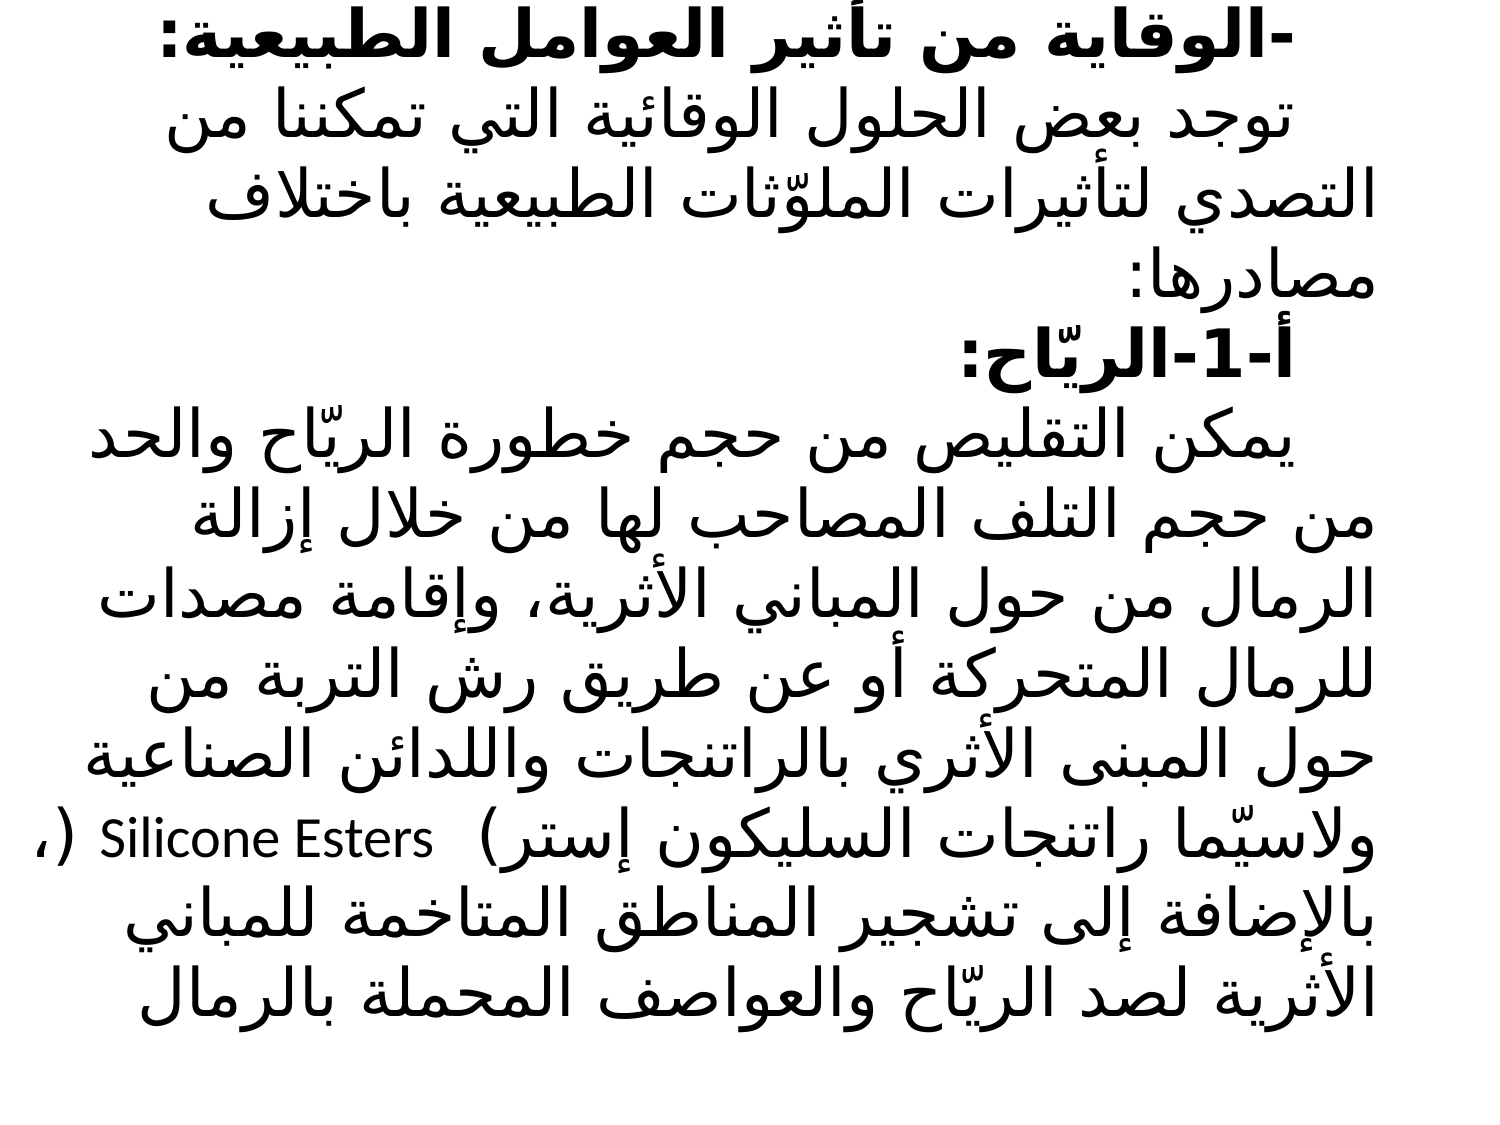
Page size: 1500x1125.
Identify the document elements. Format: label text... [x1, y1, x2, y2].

text_box -الوقاية من تأثير العوامل الطبيعية: توجد بعض الحلول الوقائية التي تمكننا من التصدي لتأثيرات الملوّثات الطبيعية باختلاف مصادرها: أ-1-الريّاح: يمكن التقليص من حجم خطورة الريّاح والحد من حجم التلف المصاحب لها من خلال إزالة الرمال من حول المباني الأثرية، وإقامة مصدات للرمال المتحركة أو عن طريق رش التربة من حول المبنى الأثري بالراتنجات واللدائن الصناعية ولاسيّما راتنجات السليكون إستر) Silicone Esters (، بالإضافة إلى تشجير المناطق المتاخمة للمباني الأثرية لصد الريّاح والعواصف المحملة بالرمال [0, 0, 1395, 1038]
